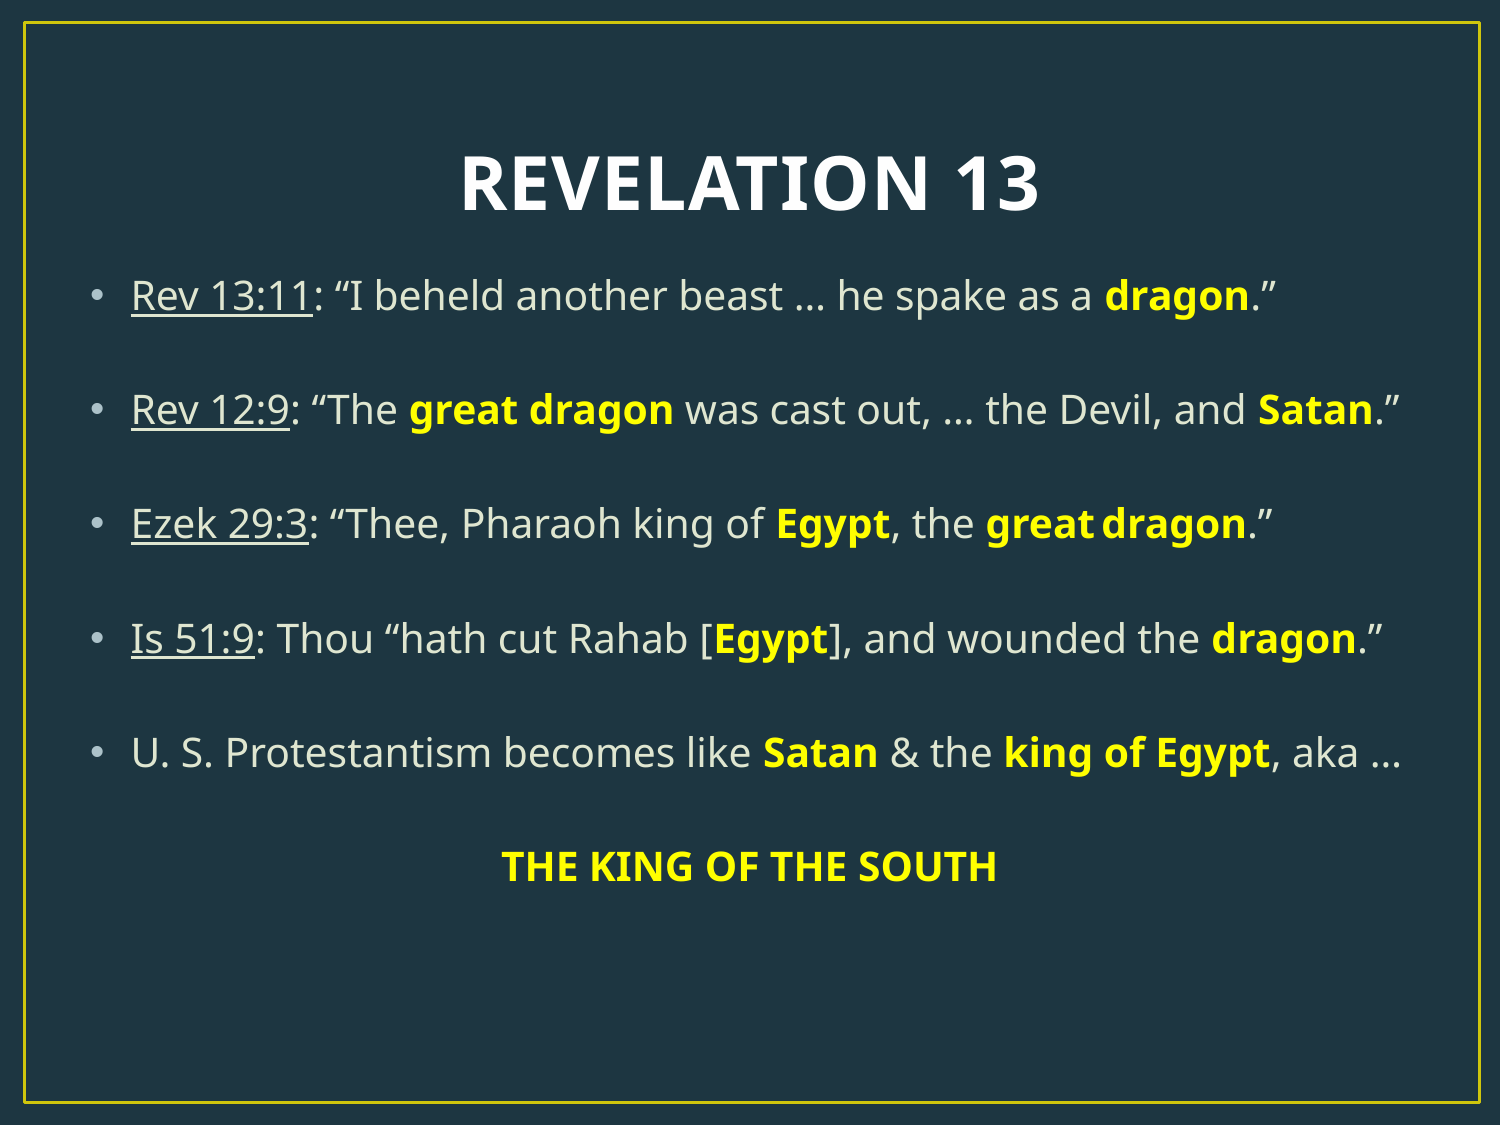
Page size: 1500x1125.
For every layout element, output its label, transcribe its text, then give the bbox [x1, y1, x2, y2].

title REVELATION 13 [75, 45, 1425, 233]
list Rev 13:11: “I beheld another beast … he spake as a dragon.” Rev 12:9: “The great dragon was cast out, … the Devil, and Satan.” Ezek 29:3: “Thee, Pharaoh king of Egypt, the great dragon.” Is 51:9: Thou “hath cut Rahab [Egypt], and wounded the dragon.” U. S. Protestantism becomes like Satan & the king of Egypt, aka … THE KING OF THE SOUTH [75, 262, 1425, 1005]
